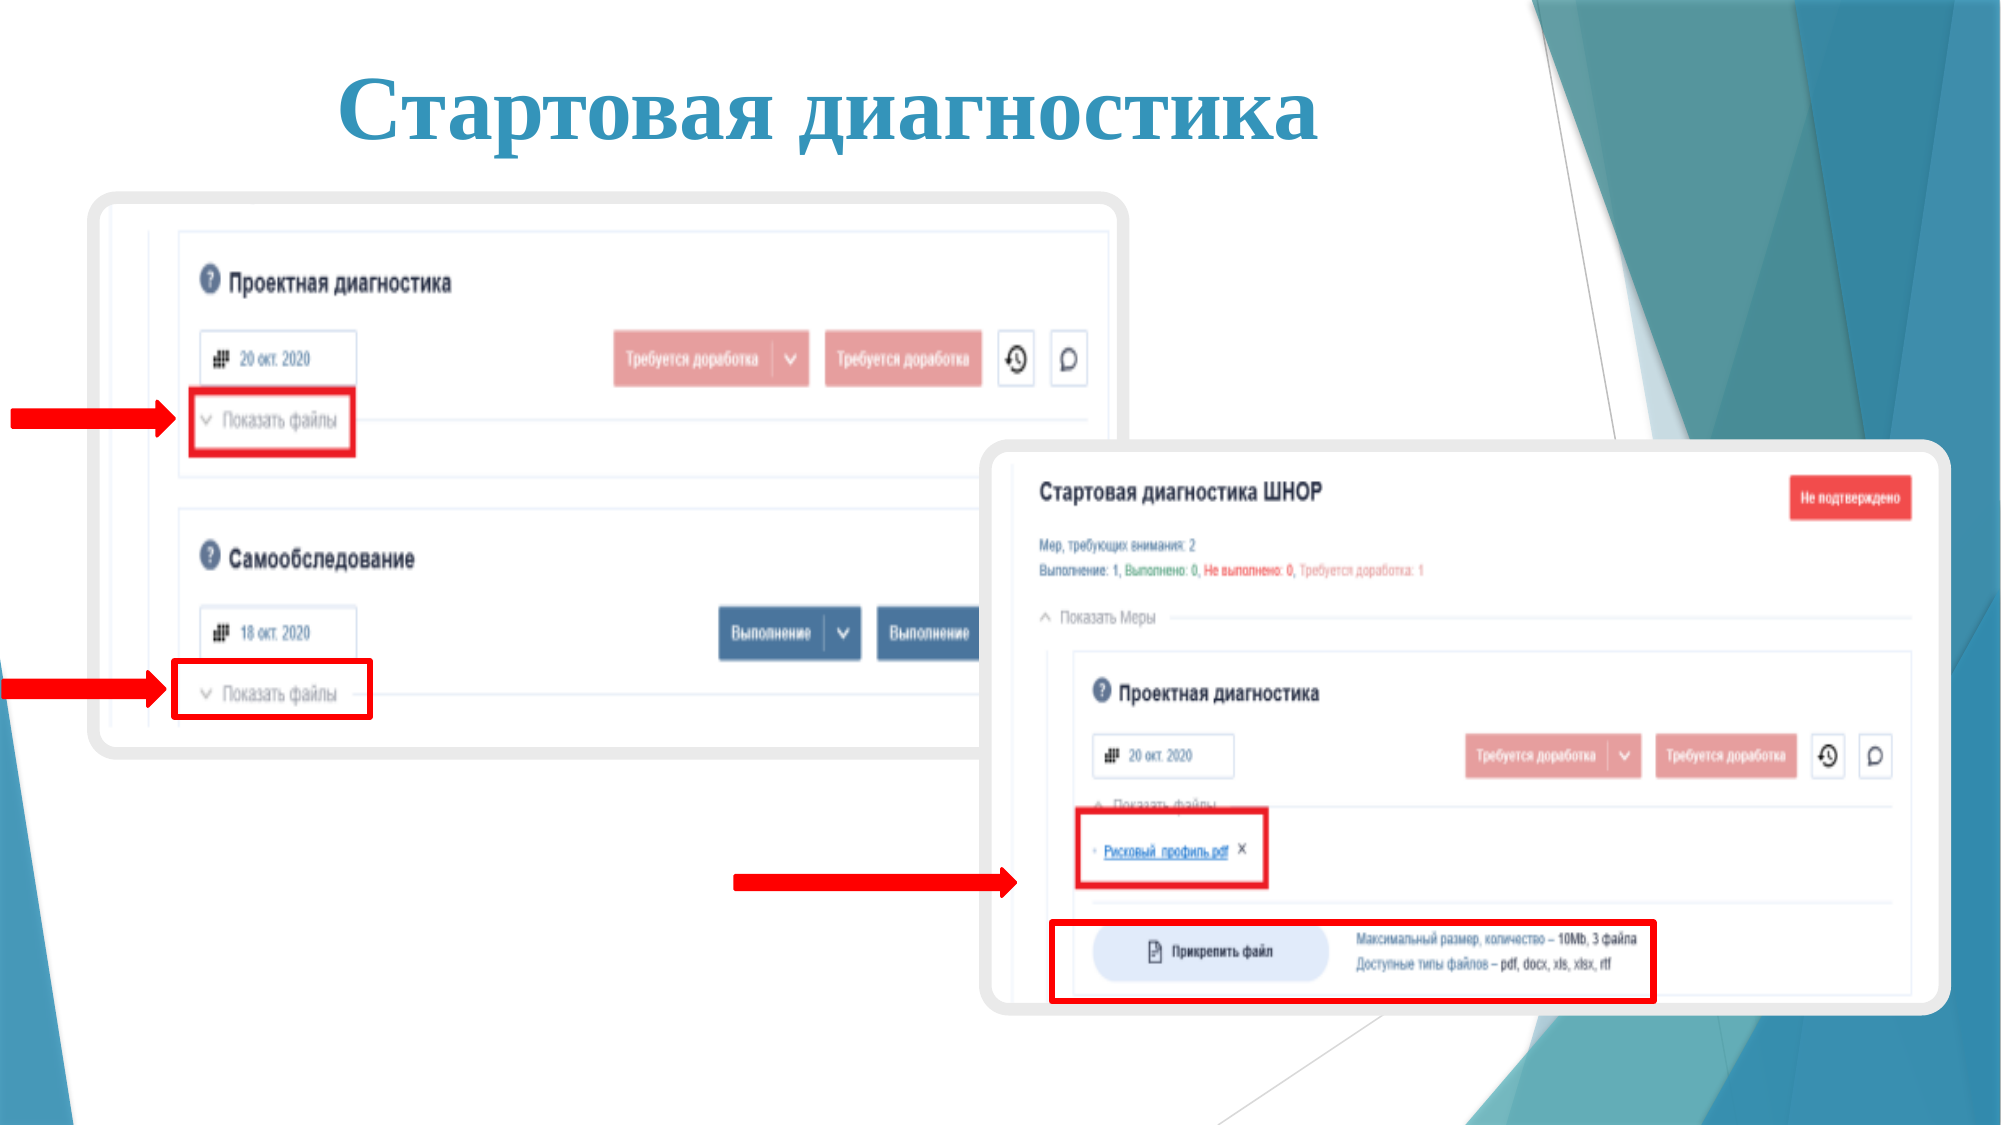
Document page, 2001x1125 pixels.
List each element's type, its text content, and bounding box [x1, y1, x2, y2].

text_box [10, 408, 88, 429]
picture [92, 197, 1946, 1010]
text_box [733, 873, 980, 892]
title Стартовая диагностика [123, 55, 1534, 166]
text_box [1, 678, 88, 700]
